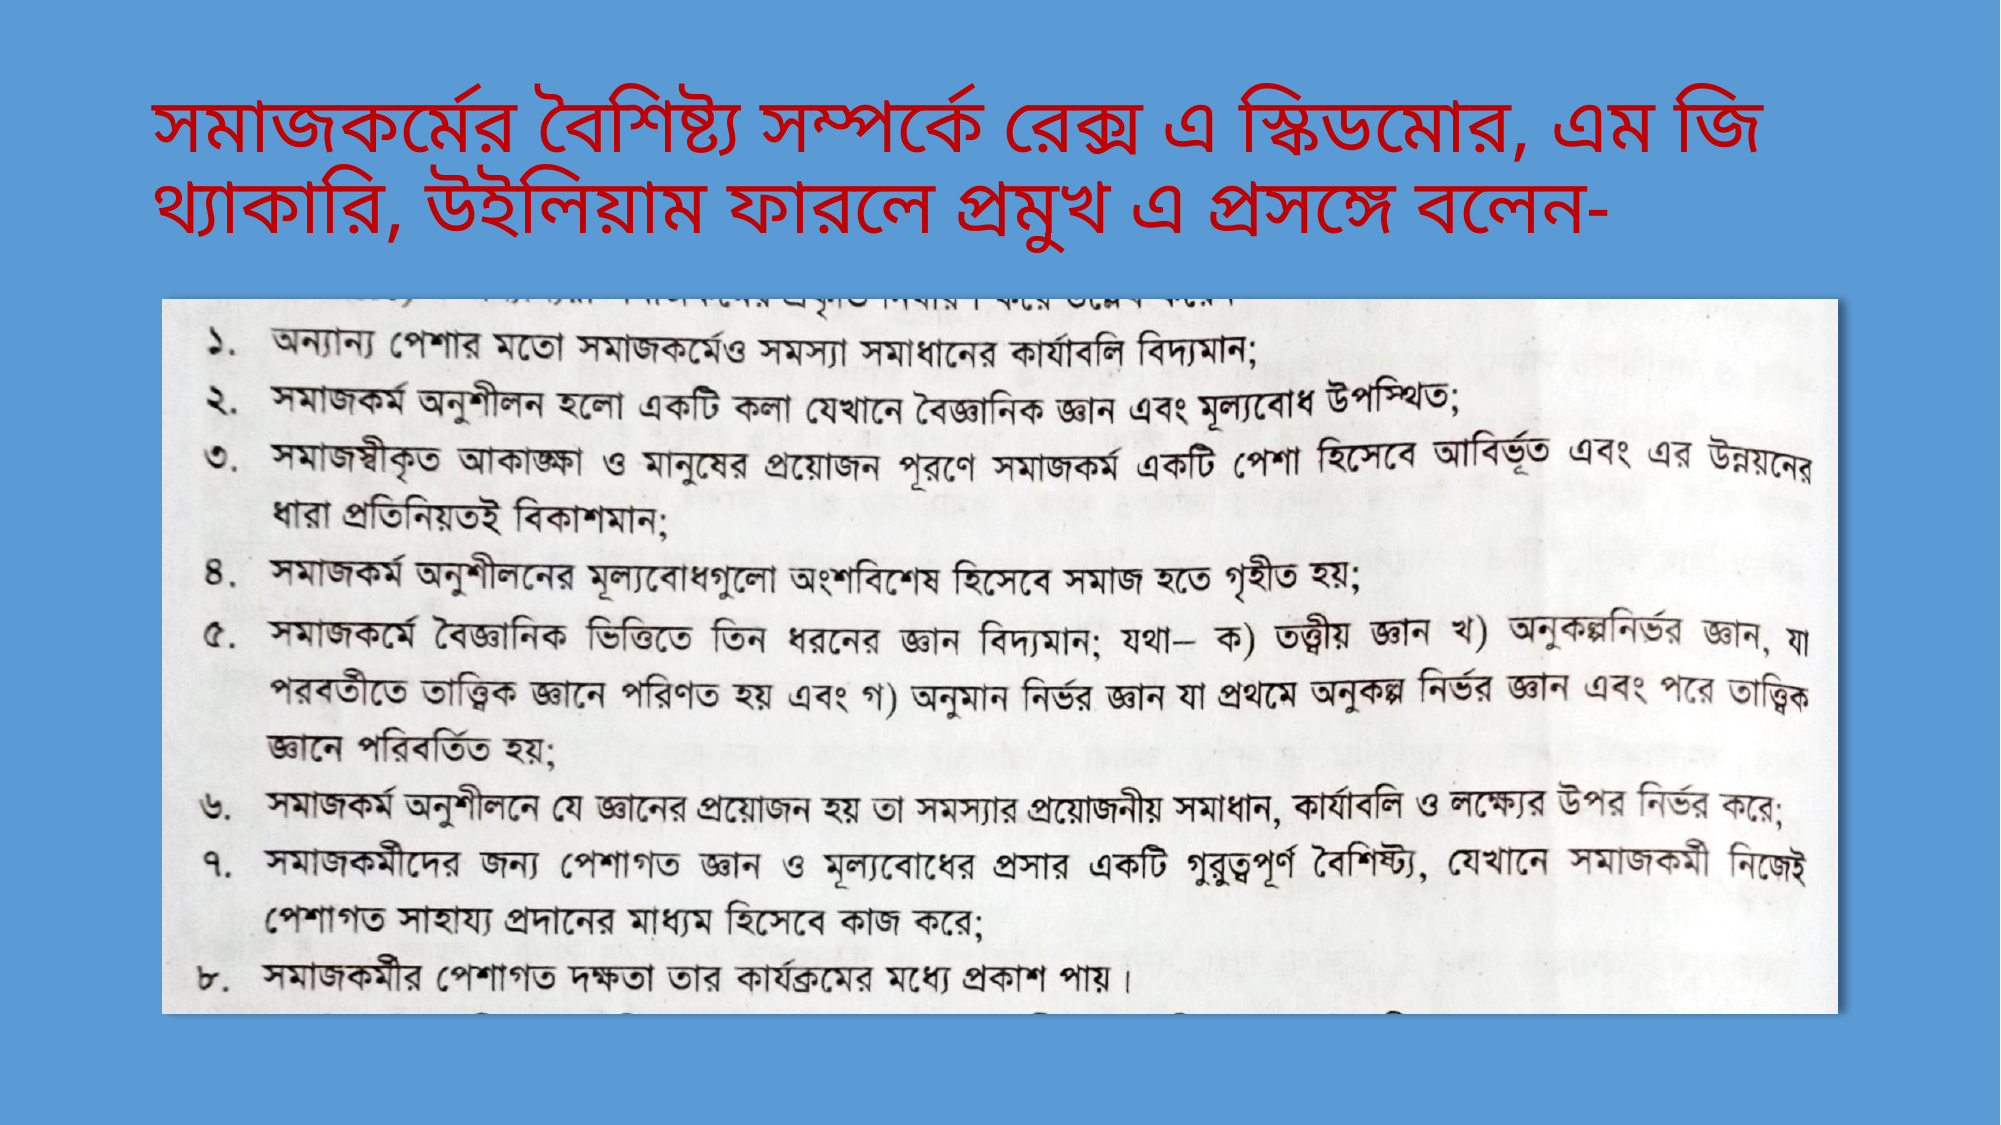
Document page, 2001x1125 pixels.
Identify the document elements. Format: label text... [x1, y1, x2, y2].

title সমাজকর্মের বৈশিষ্ট্য সম্পর্কে রেক্স এ স্কিডমোর, এম জি থ্যাকারি, উইলিয়াম ফারলে প্রমুখ এ প্রসঙ্গে বলেন- [137, 59, 1863, 278]
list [162, 299, 1838, 1014]
